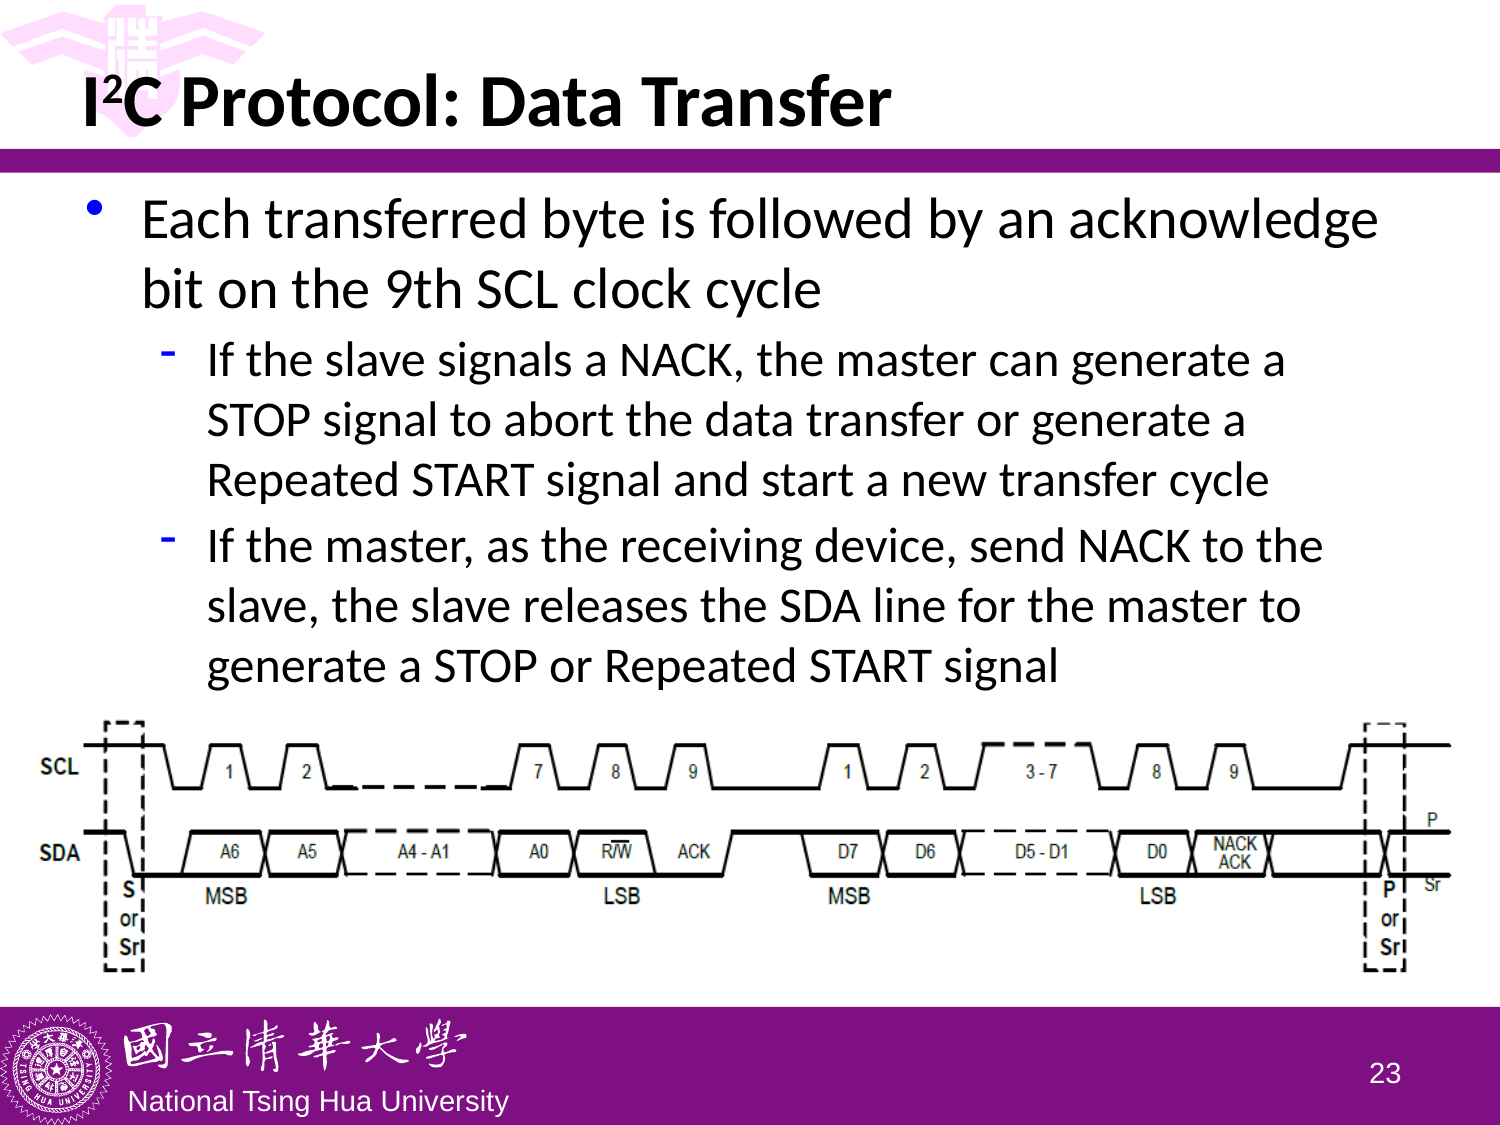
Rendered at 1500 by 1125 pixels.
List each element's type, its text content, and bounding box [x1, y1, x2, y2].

title I2C Protocol: Data Transfer [66, 37, 1413, 149]
slide_number 22 [1104, 1021, 1417, 1097]
picture [29, 708, 1459, 988]
list Each transferred byte is followed by an acknowledge bit on the 9th SCL clock cycle If the slave signals a NACK, the master can generate a STOP signal to abort the data transfer or generate a Repeated START signal and start a new transfer cycle If the master, as the receiving device, send NACK to the slave, the slave releases the SDA line for the master to generate a STOP or Repeated START signal [69, 172, 1412, 707]
